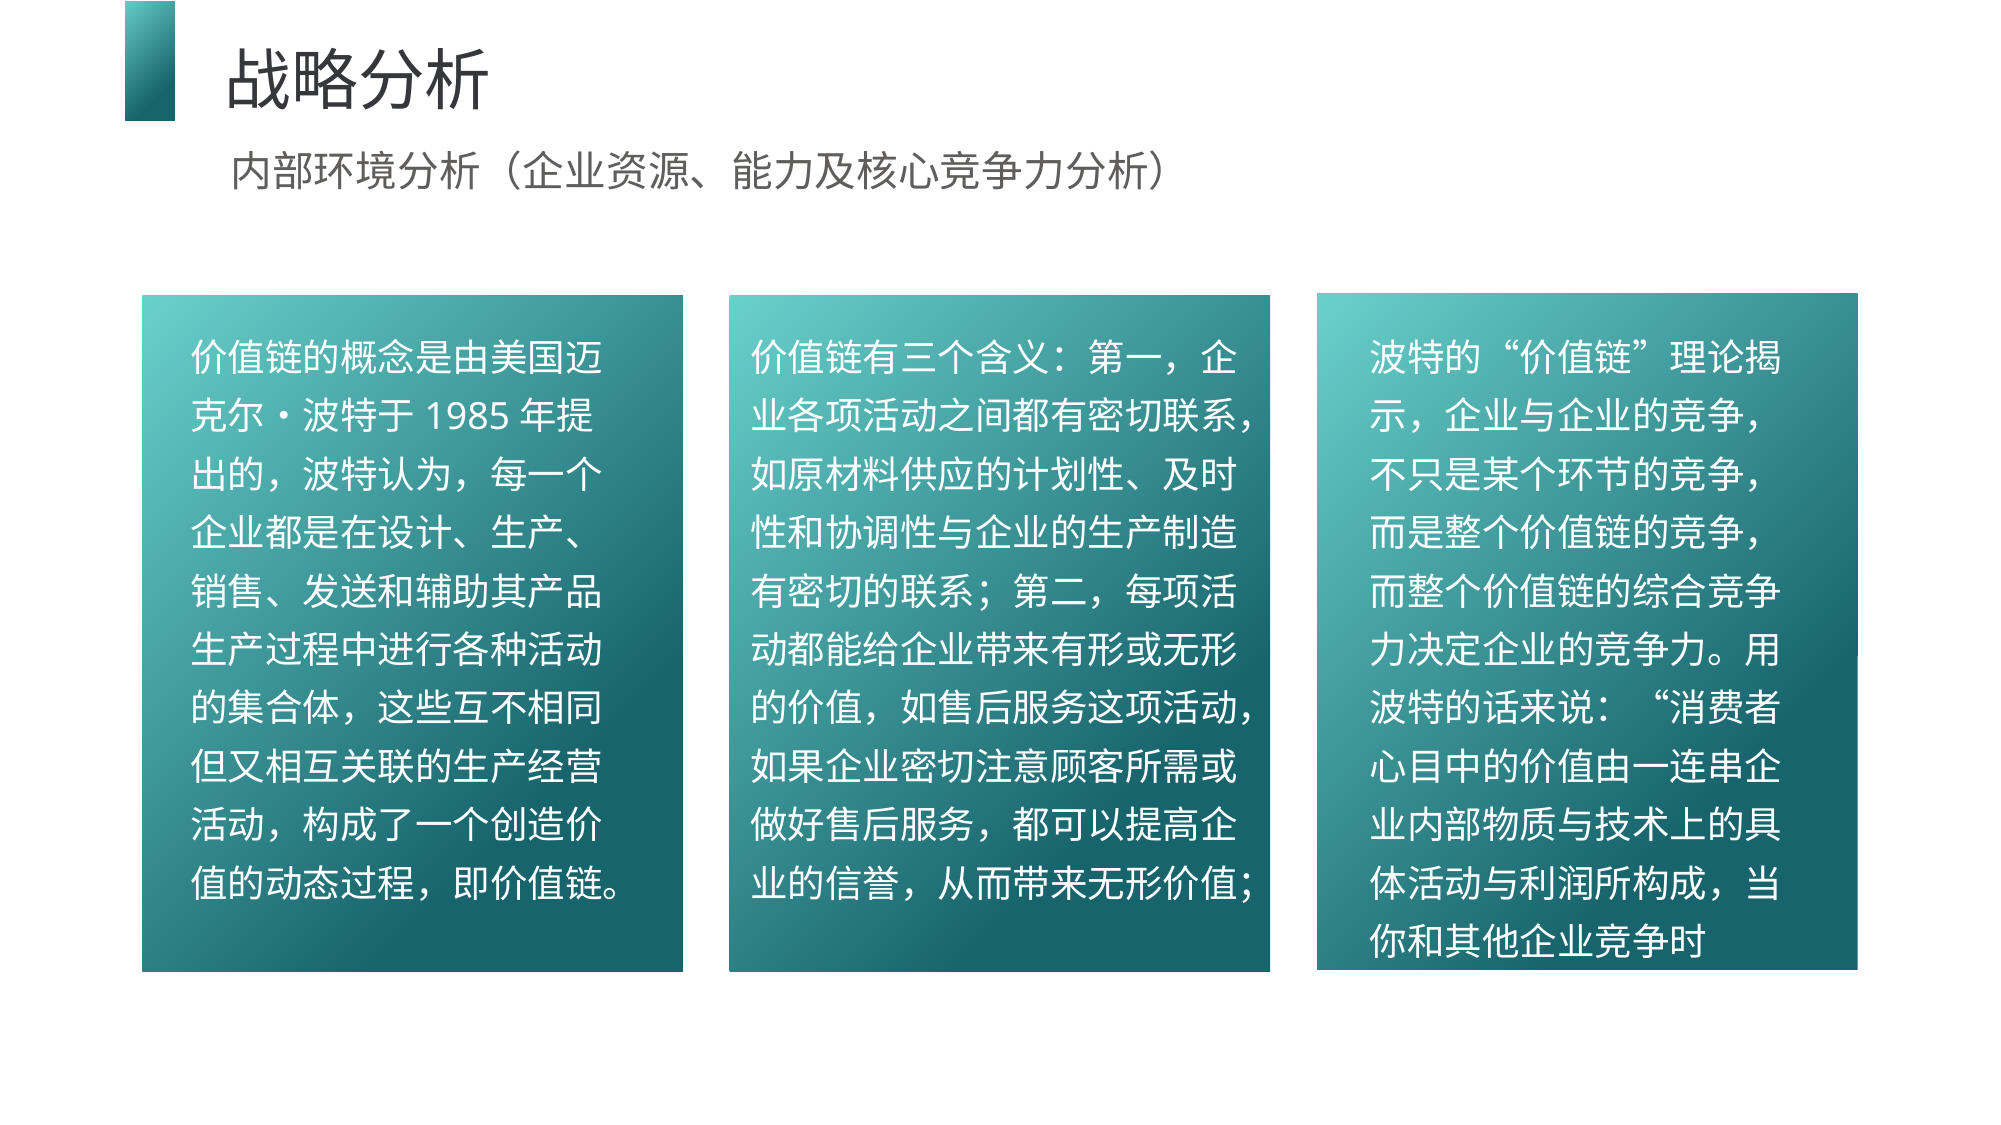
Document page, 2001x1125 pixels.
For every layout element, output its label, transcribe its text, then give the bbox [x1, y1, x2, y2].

text_box 战略分析 [209, 30, 830, 125]
text_box [729, 294, 1271, 972]
text_box [141, 294, 684, 972]
text_box 价值链的概念是由美国迈克尔•波特于1985年提出的，波特认为，每一个企业都是在设计、生产、销售、发送和辅助其产品生产过程中进行各种活动的集合体，这些互不相同但又相互关联的生产经营活动，构成了一个创造价值的动态过程，即价值链。 [175, 312, 645, 913]
text_box [1316, 292, 1859, 971]
text_box [123, 0, 177, 123]
text_box 内部环境分析（企业资源、能力及核心竞争力分析） [215, 122, 1790, 202]
text_box 价值链有三个含义：第一，企业各项活动之间都有密切联系，如原材料供应的计划性、及时性和协调性与企业的生产制造有密切的联系；第二，每项活动都能给企业带来有形或无形的价值，如售后服务这项活动，如果企业密切注意顾客所需或做好售后服务，都可以提高企业的信誉，从而带来无形价值； [735, 312, 1271, 913]
text_box 波特的“价值链”理论揭示，企业与企业的竞争，不只是某个环节的竞争，而是整个价值链的竞争，而整个价值链的综合竞争力决定企业的竞争力。用波特的话来说：“消费者心目中的价值由一连串企业内部物质与技术上的具体活动与利润所构成，当你和其他企业竞争时 [1354, 312, 1820, 971]
